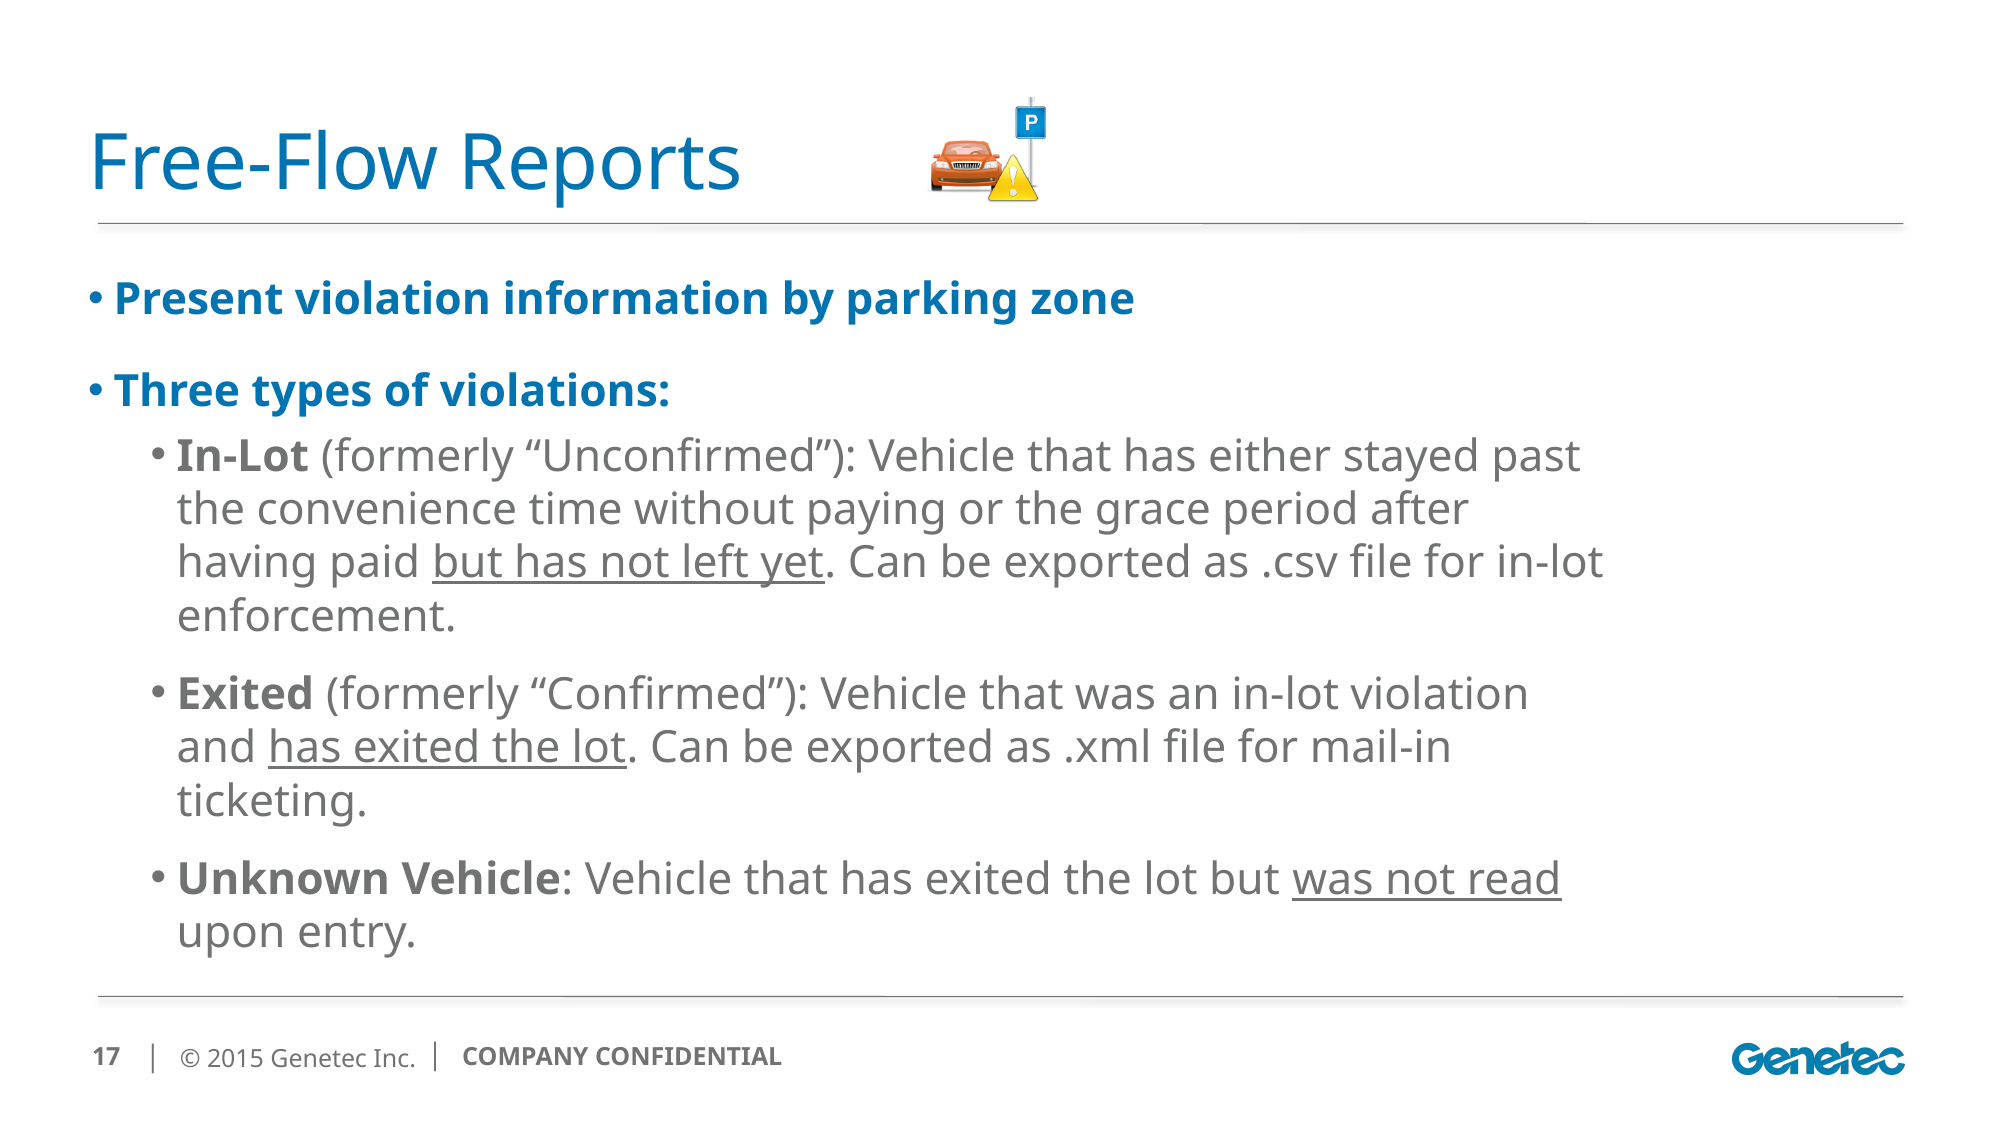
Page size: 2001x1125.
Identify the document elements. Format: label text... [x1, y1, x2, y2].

picture [1783, 1069, 1790, 1075]
slide_number 17 [77, 1027, 174, 1088]
list Present violation information by parking zone Three types of violations: In-Lot (formerly “Unconfirmed”): Vehicle that has either stayed past the convenience time without paying or the grace period after having paid but has not left yet. Can be exported as .csv file for in-lot enforcement. Exited (formerly “Confirmed”): Vehicle that was an in-lot violation and has exited the lot. Can be exported as .xml file for mail-in ticketing. Unknown Vehicle: Vehicle that has exited the lot but was not read upon entry. [73, 262, 1634, 987]
picture [927, 93, 1049, 215]
picture [1732, 1041, 1845, 1068]
picture [1755, 1066, 1771, 1075]
picture [1774, 1055, 1806, 1075]
picture [1825, 1055, 1859, 1075]
picture [1732, 1066, 1741, 1075]
picture [1871, 1067, 1885, 1075]
title Free-Flow Reports [73, 40, 1902, 214]
picture [1859, 1055, 1867, 1060]
footer │ COMPANY CONFIDENTIAL [412, 1027, 878, 1088]
picture [1771, 1055, 1779, 1060]
picture [1849, 1041, 1905, 1068]
picture [1898, 1068, 1905, 1075]
